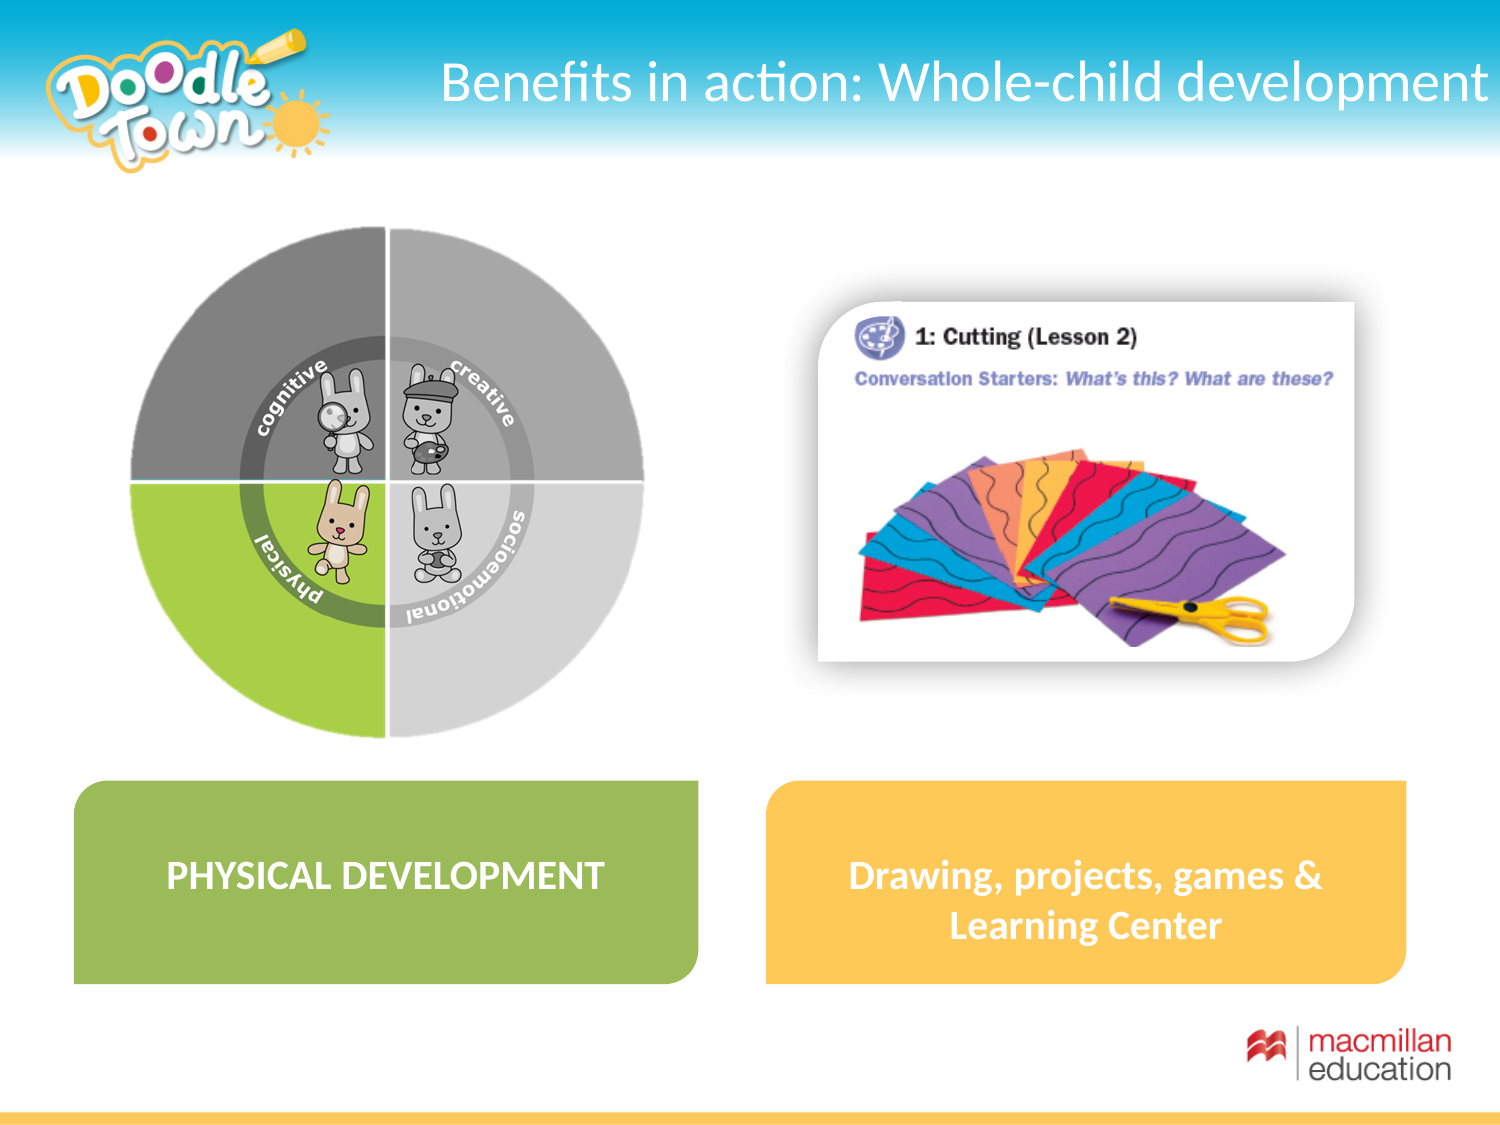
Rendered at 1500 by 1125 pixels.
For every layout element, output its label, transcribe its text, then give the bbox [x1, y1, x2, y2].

picture [0, 29, 1500, 1125]
text_box Drawing, projects, games & Learning Center [763, 778, 1409, 987]
text_box Benefits in action: Whole-child development [371, 25, 1500, 132]
text_box PHYSICAL DEVELOPMENT [71, 778, 701, 987]
